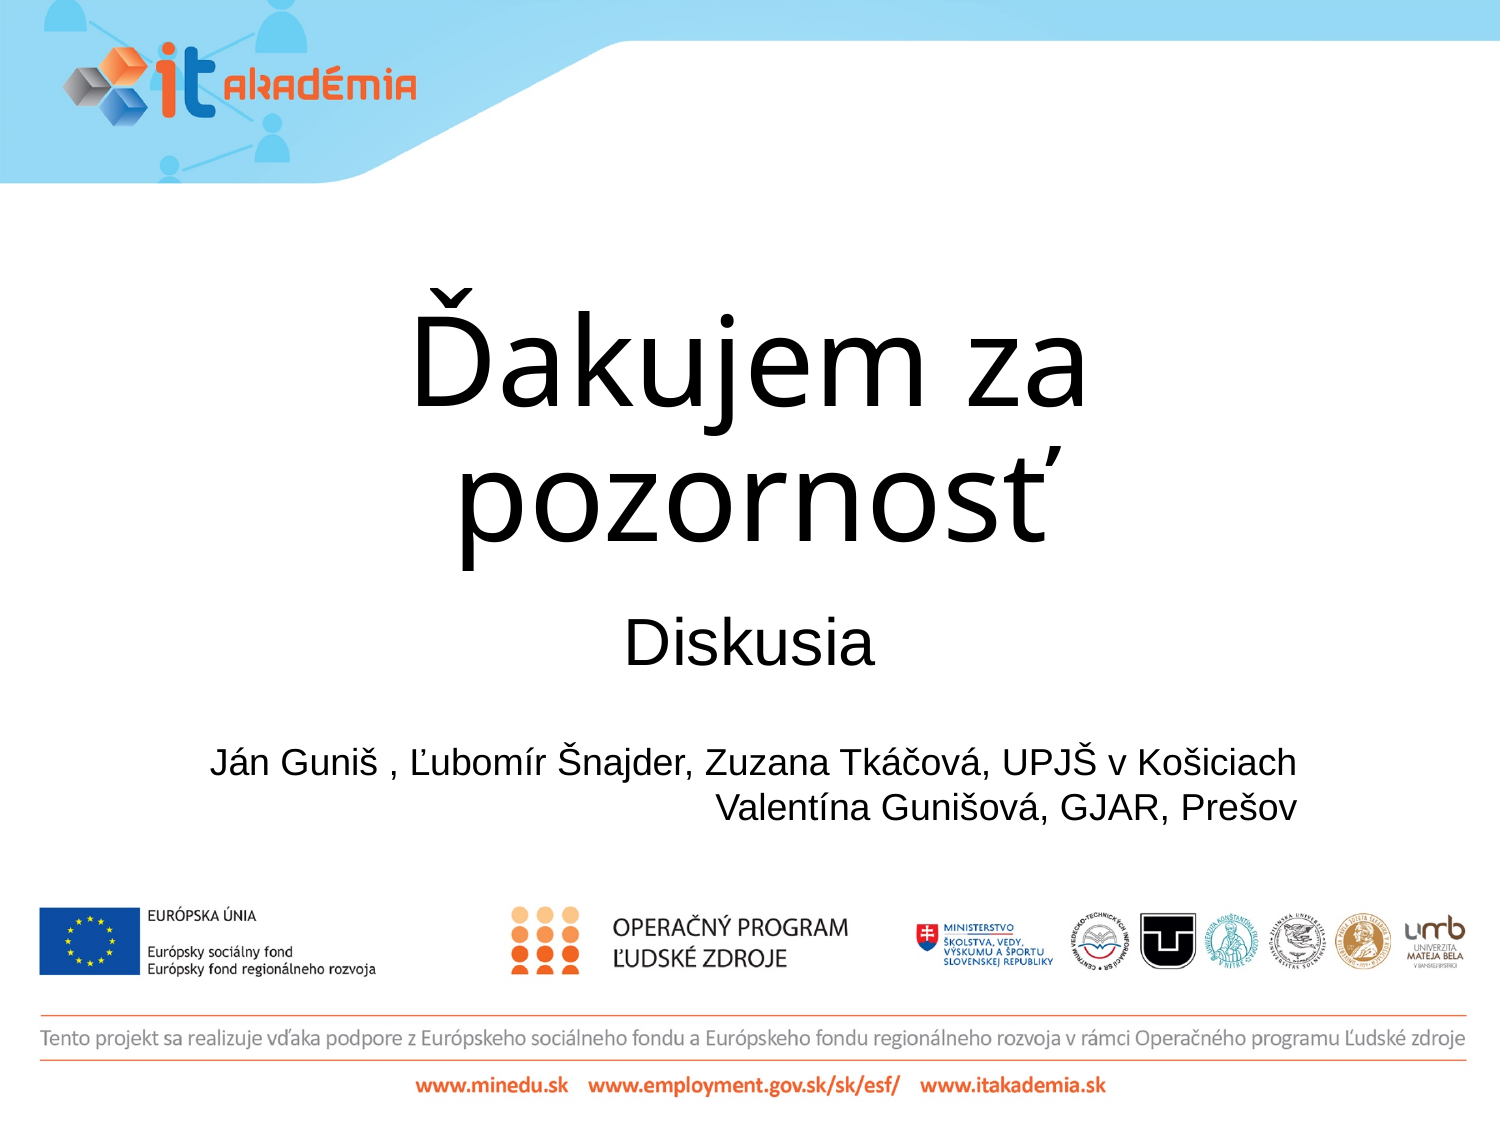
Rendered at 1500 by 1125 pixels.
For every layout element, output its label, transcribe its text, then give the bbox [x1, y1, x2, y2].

title Ďakujem za pozornosť [112, 184, 1388, 576]
picture [0, 0, 1500, 1125]
subtitle Diskusia Ján Guniš , Ľubomír Šnajder, Zuzana Tkáčová, UPJŠ v Košiciach Valentína Gunišová, GJAR, Prešov [187, 590, 1313, 863]
